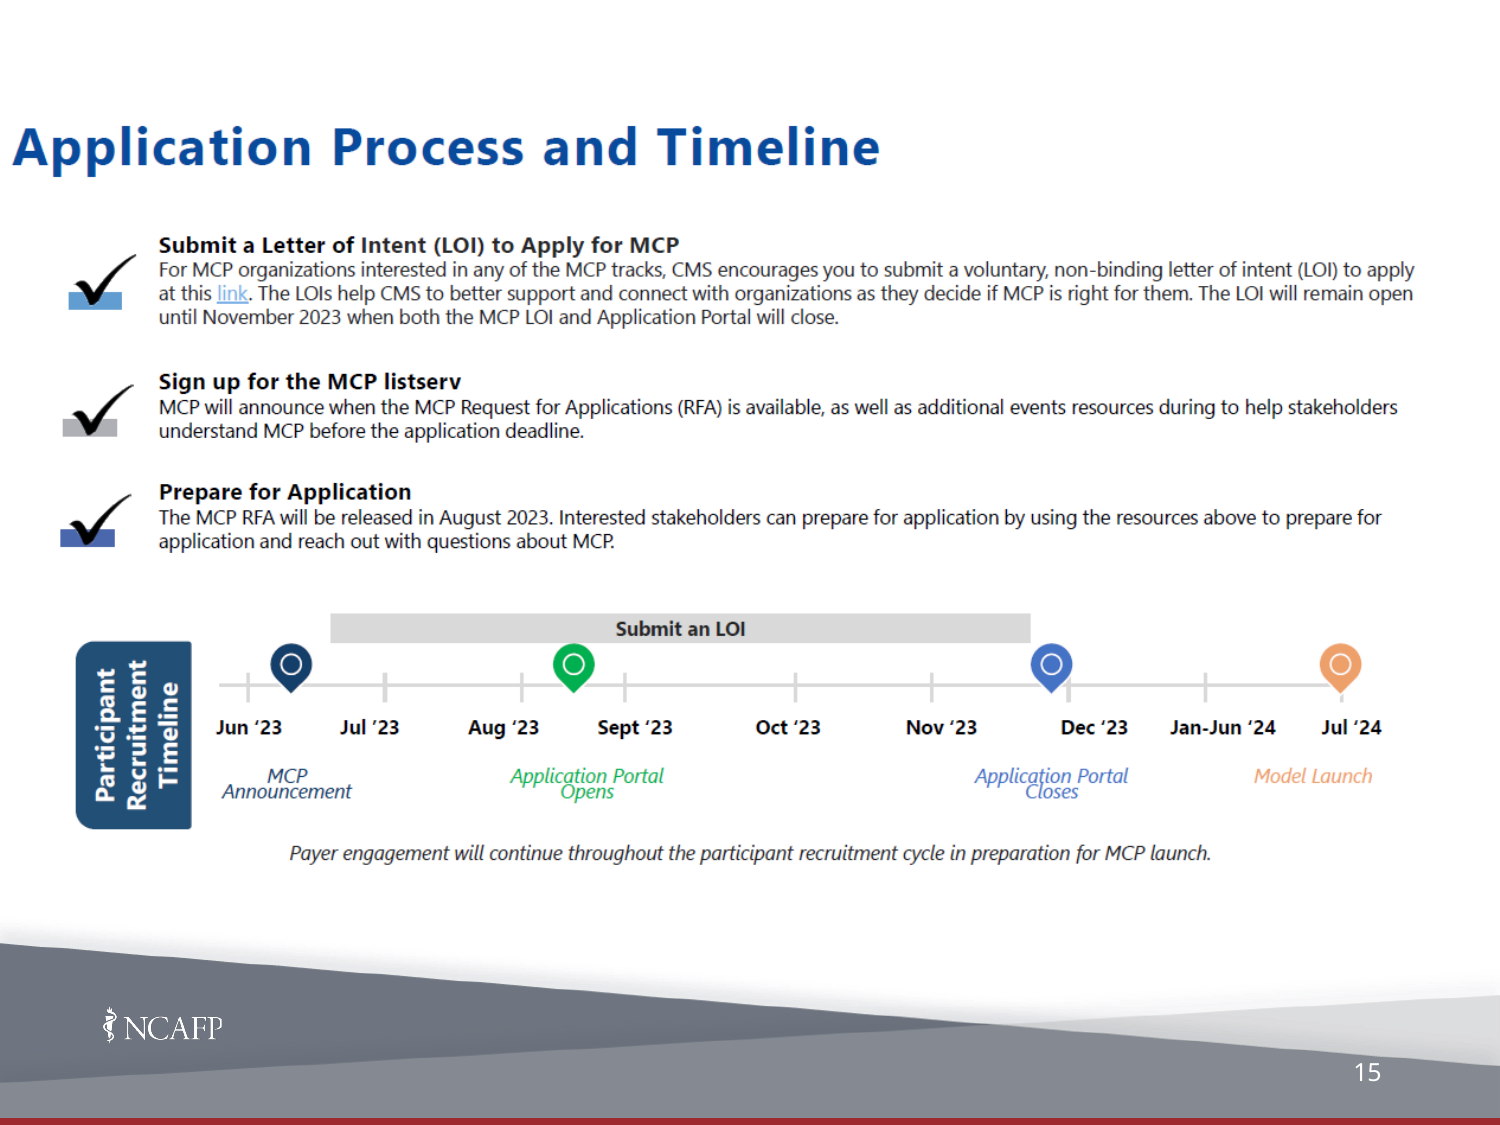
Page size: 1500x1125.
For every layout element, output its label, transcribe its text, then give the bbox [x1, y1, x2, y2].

picture [0, 914, 1500, 1118]
slide_number 15 [1059, 1043, 1397, 1104]
picture [0, 100, 1500, 910]
